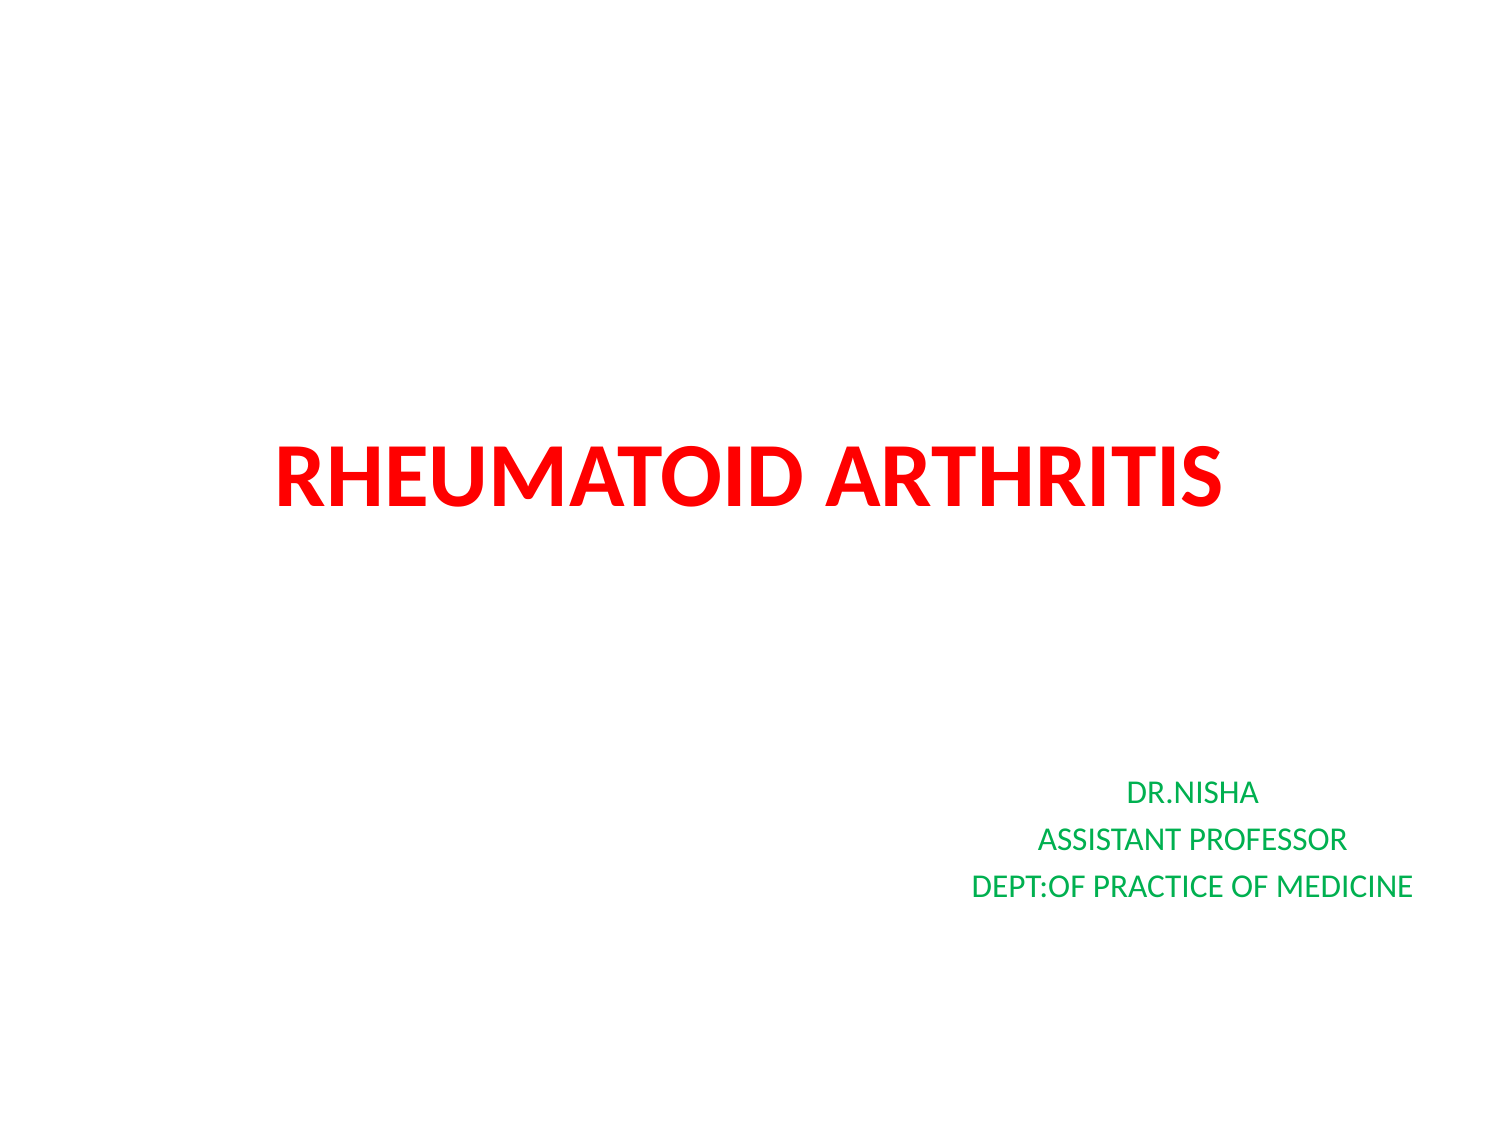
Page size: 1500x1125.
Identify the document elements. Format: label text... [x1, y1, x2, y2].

title RHEUMATOID ARTHRITIS [112, 349, 1388, 591]
subtitle DR.NISHA ASSISTANT PROFESSOR DEPT:OF PRACTICE OF MEDICINE [950, 763, 1436, 925]
